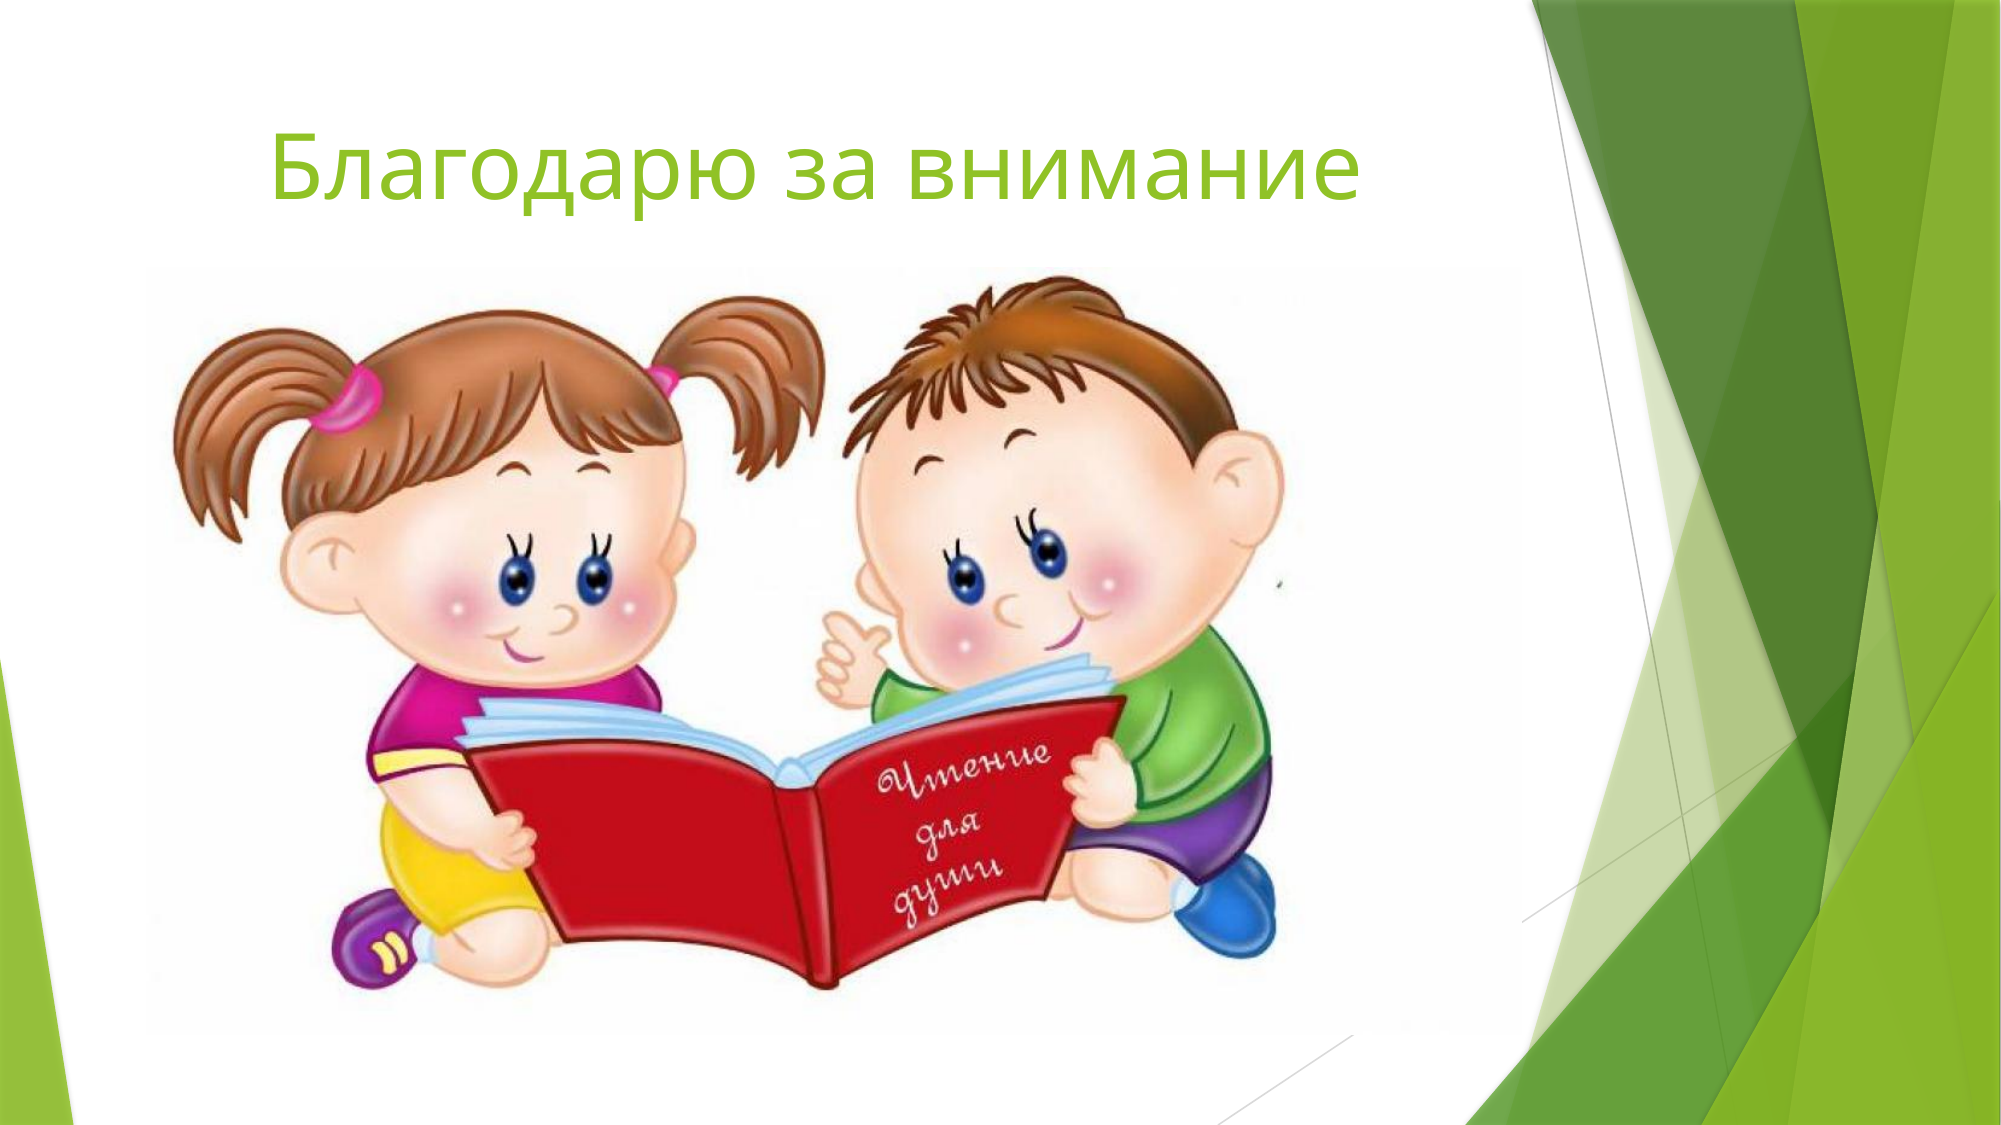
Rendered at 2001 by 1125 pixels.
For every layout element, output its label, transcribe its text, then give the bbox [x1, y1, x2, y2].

title Благодарю за внимание [111, 99, 1522, 317]
picture [145, 266, 1522, 1035]
